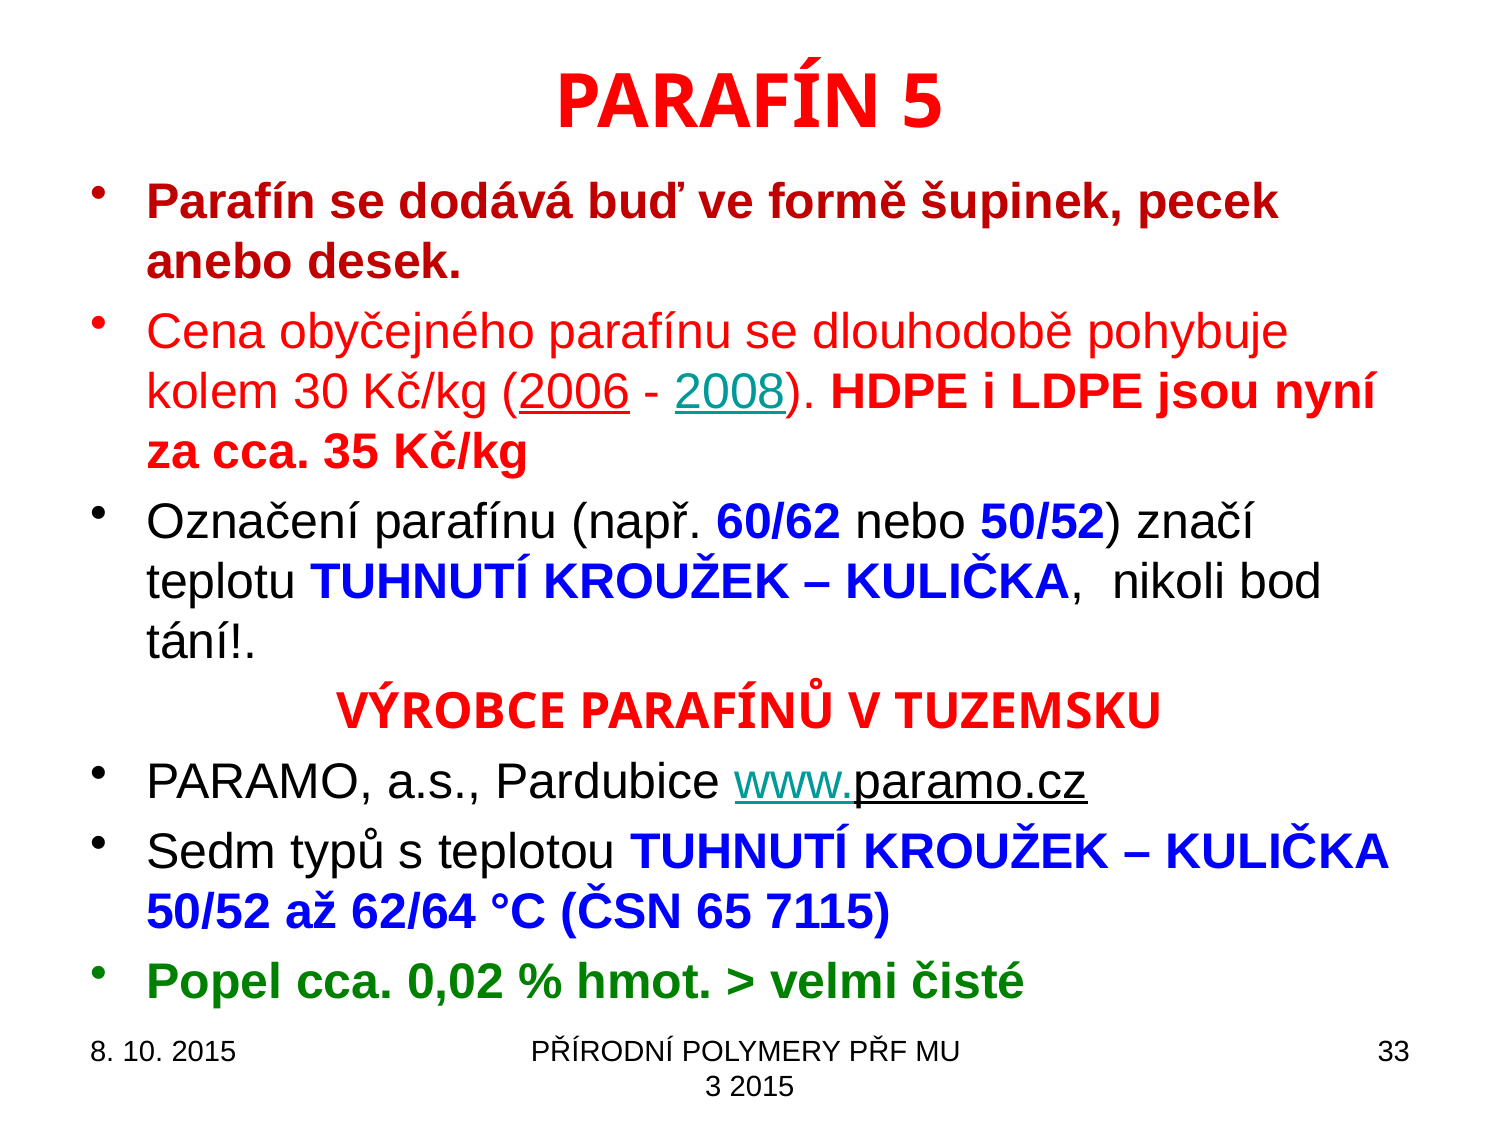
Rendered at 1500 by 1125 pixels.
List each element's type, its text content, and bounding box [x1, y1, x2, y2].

footer PŘÍRODNÍ POLYMERY PŘF MU 3 2015 [512, 1024, 988, 1103]
list Parafín se dodává buď ve formě šupinek, pecek anebo desek. Cena obyčejného parafínu se dlouhodobě pohybuje kolem 30 Kč/kg (2006 - 2008). HDPE i LDPE jsou nyní za cca. 35 Kč/kg Označení parafínu (např. 60/62 nebo 50/52) značí teplotu TUHNUTÍ KROUŽEK – KULIČKA, nikoli bod tání!. VÝROBCE PARAFÍNŮ V TUZEMSKU PARAMO, a.s., Pardubice www.paramo.cz Sedm typů s teplotou TUHNUTÍ KROUŽEK – KULIČKA 50/52 až 62/64 °C (ČSN 65 7115) Popel cca. 0,02 % hmot. > velmi čisté [74, 160, 1426, 1024]
title PARAFÍN 5 [74, 44, 1426, 150]
slide_number 8. 10. 2015 [74, 1024, 426, 1103]
slide_number 33 [1074, 1024, 1426, 1103]
